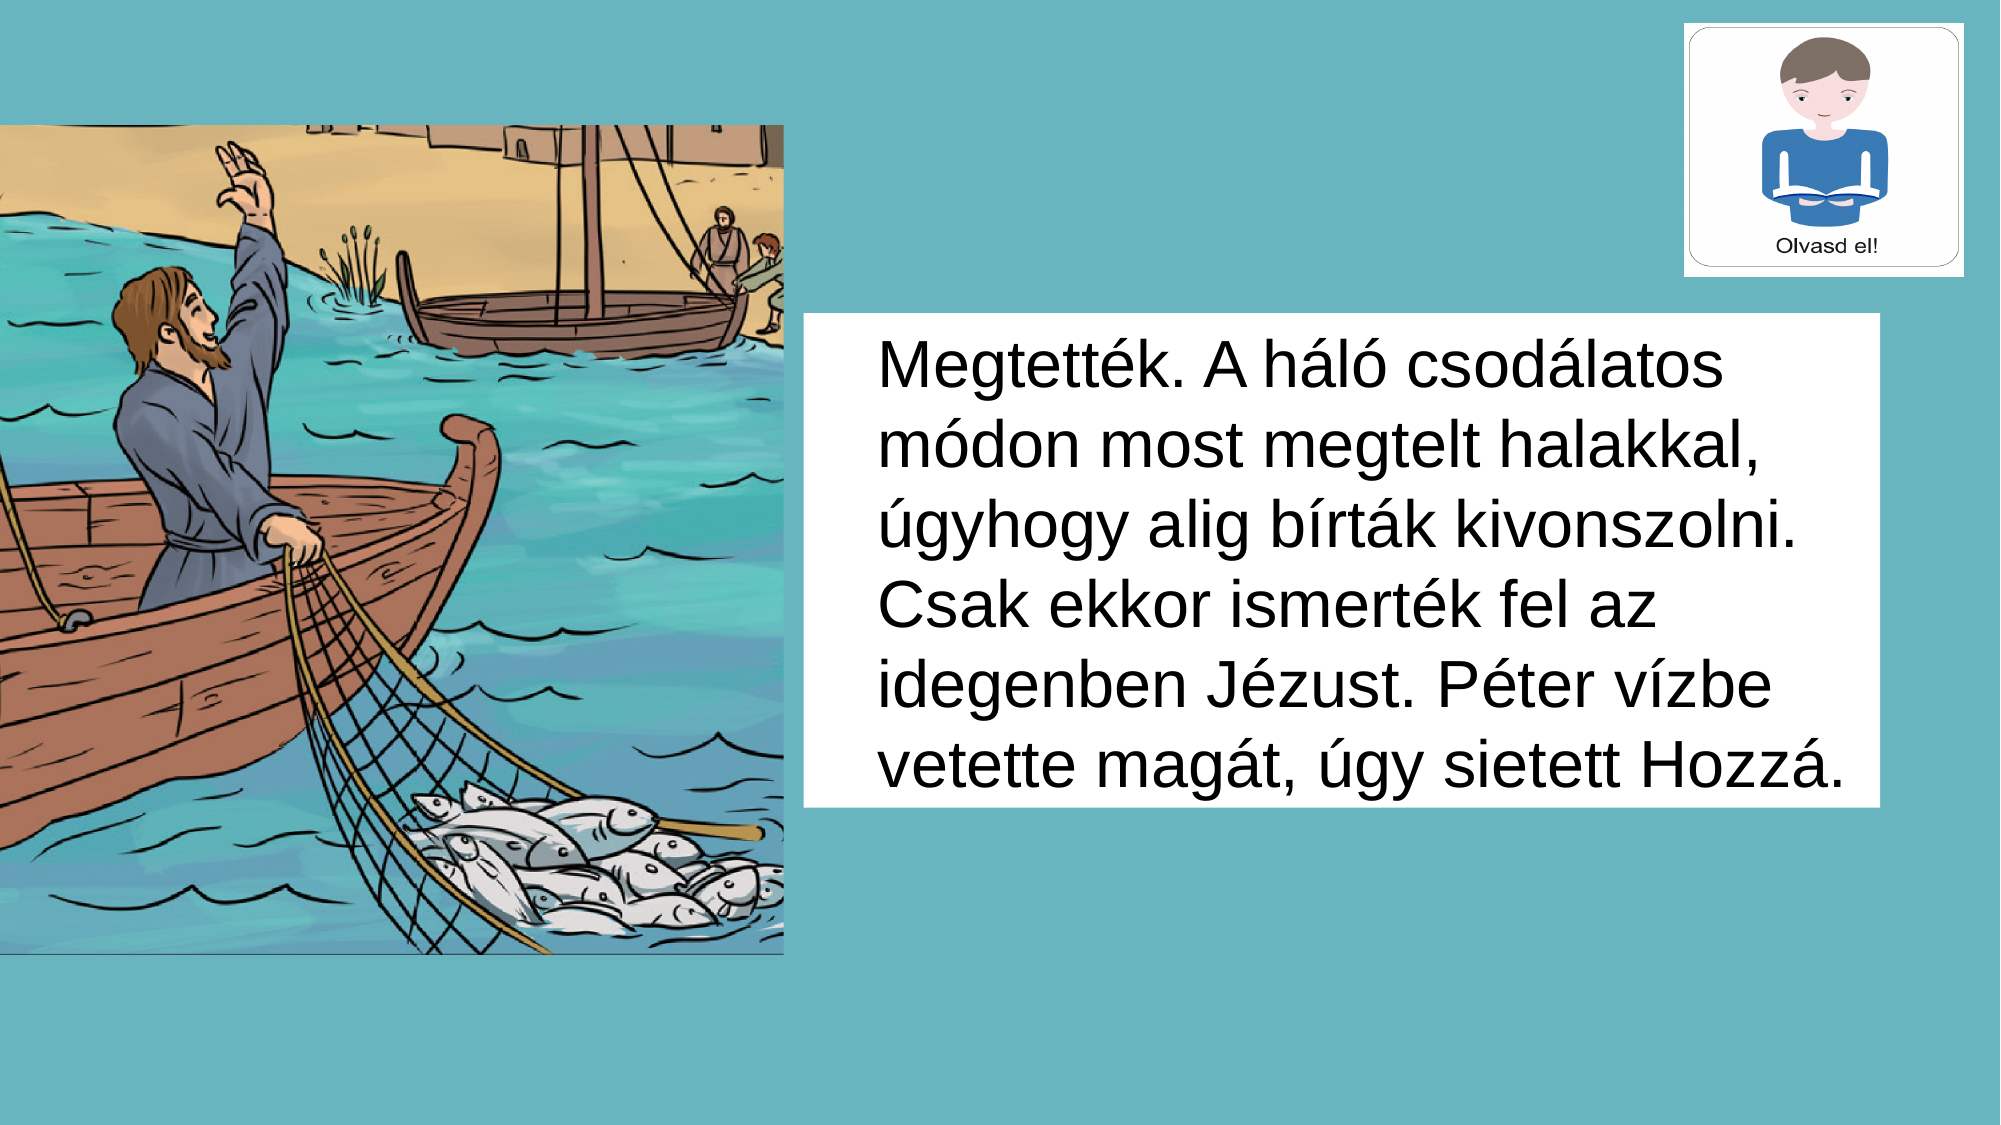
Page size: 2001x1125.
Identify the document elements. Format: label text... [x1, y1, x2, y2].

picture [1684, 23, 1964, 277]
picture [0, 125, 784, 955]
text_box Megtették. A háló csodálatos módon most megtelt halakkal, úgyhogy alig bírták kivonszolni. Csak ekkor ismerték fel az idegenben Jézust. Péter vízbe vetette magát, úgy sietett Hozzá. [803, 313, 1881, 808]
